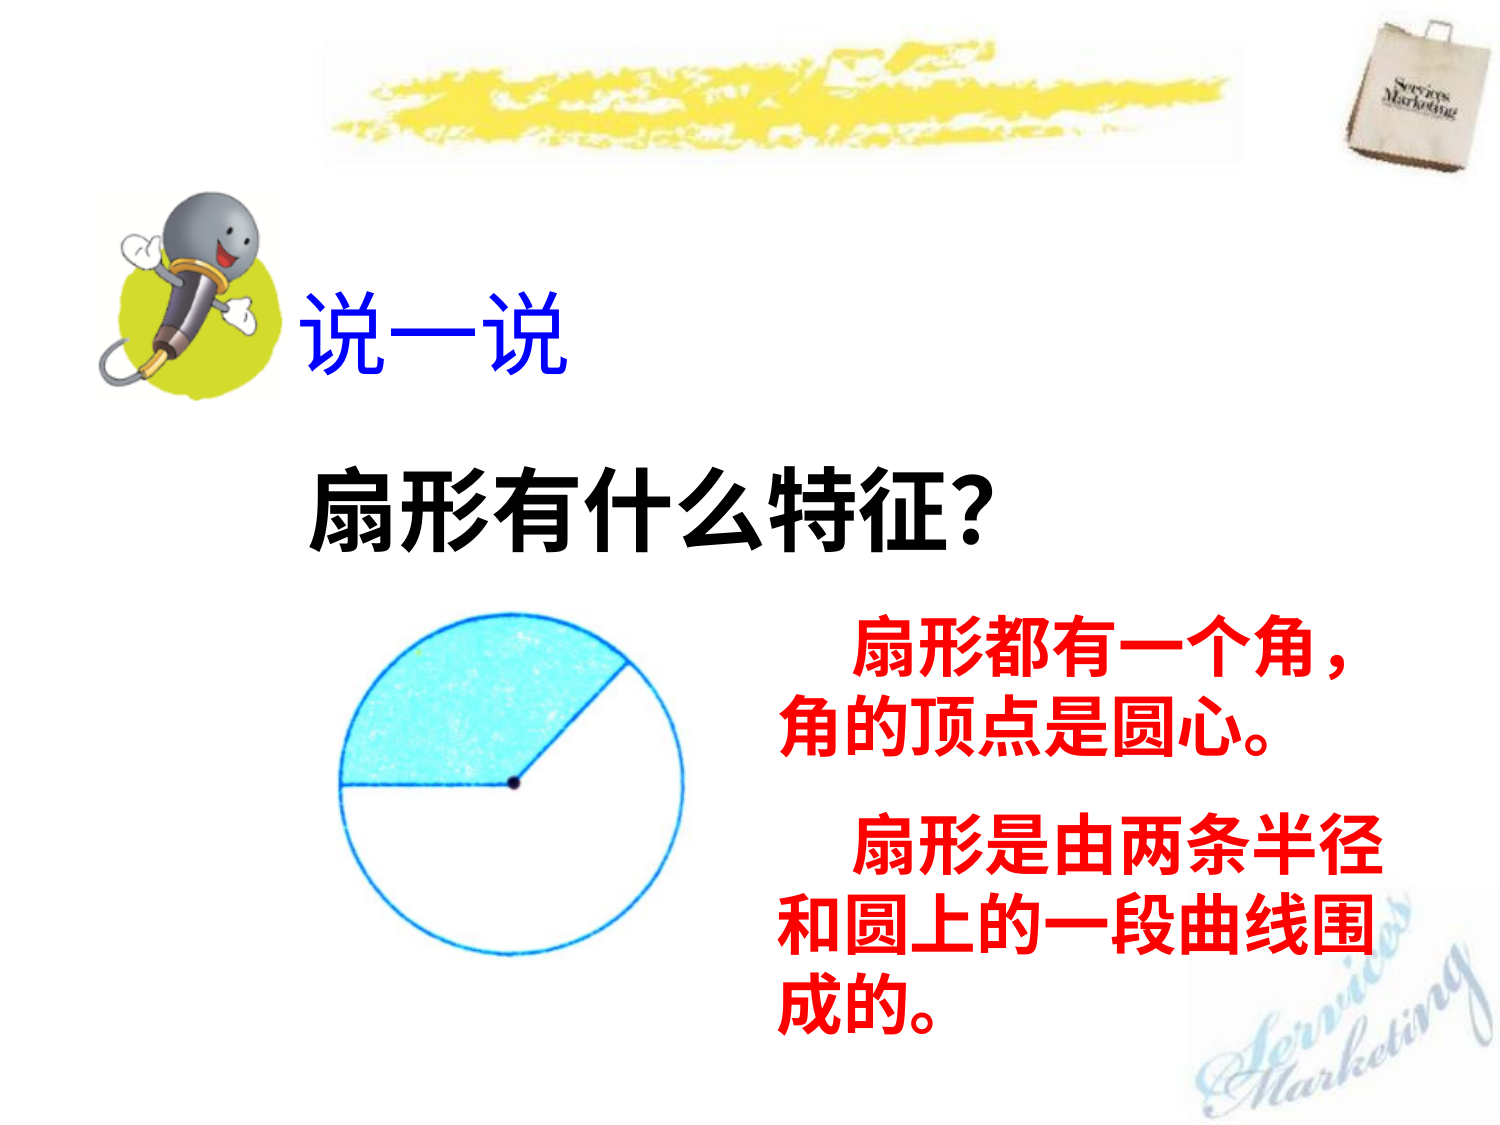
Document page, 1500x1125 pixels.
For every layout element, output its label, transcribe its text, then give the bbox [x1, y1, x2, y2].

text_box 扇形是由两条半径和圆上的一段曲线围成的。 [761, 795, 1418, 1051]
text_box 说一说 [290, 269, 692, 395]
text_box 扇形有什么特征？ [292, 445, 1196, 570]
picture [0, 0, 1500, 1125]
text_box 扇形都有一个角，角的顶点是圆心。 [761, 597, 1418, 773]
